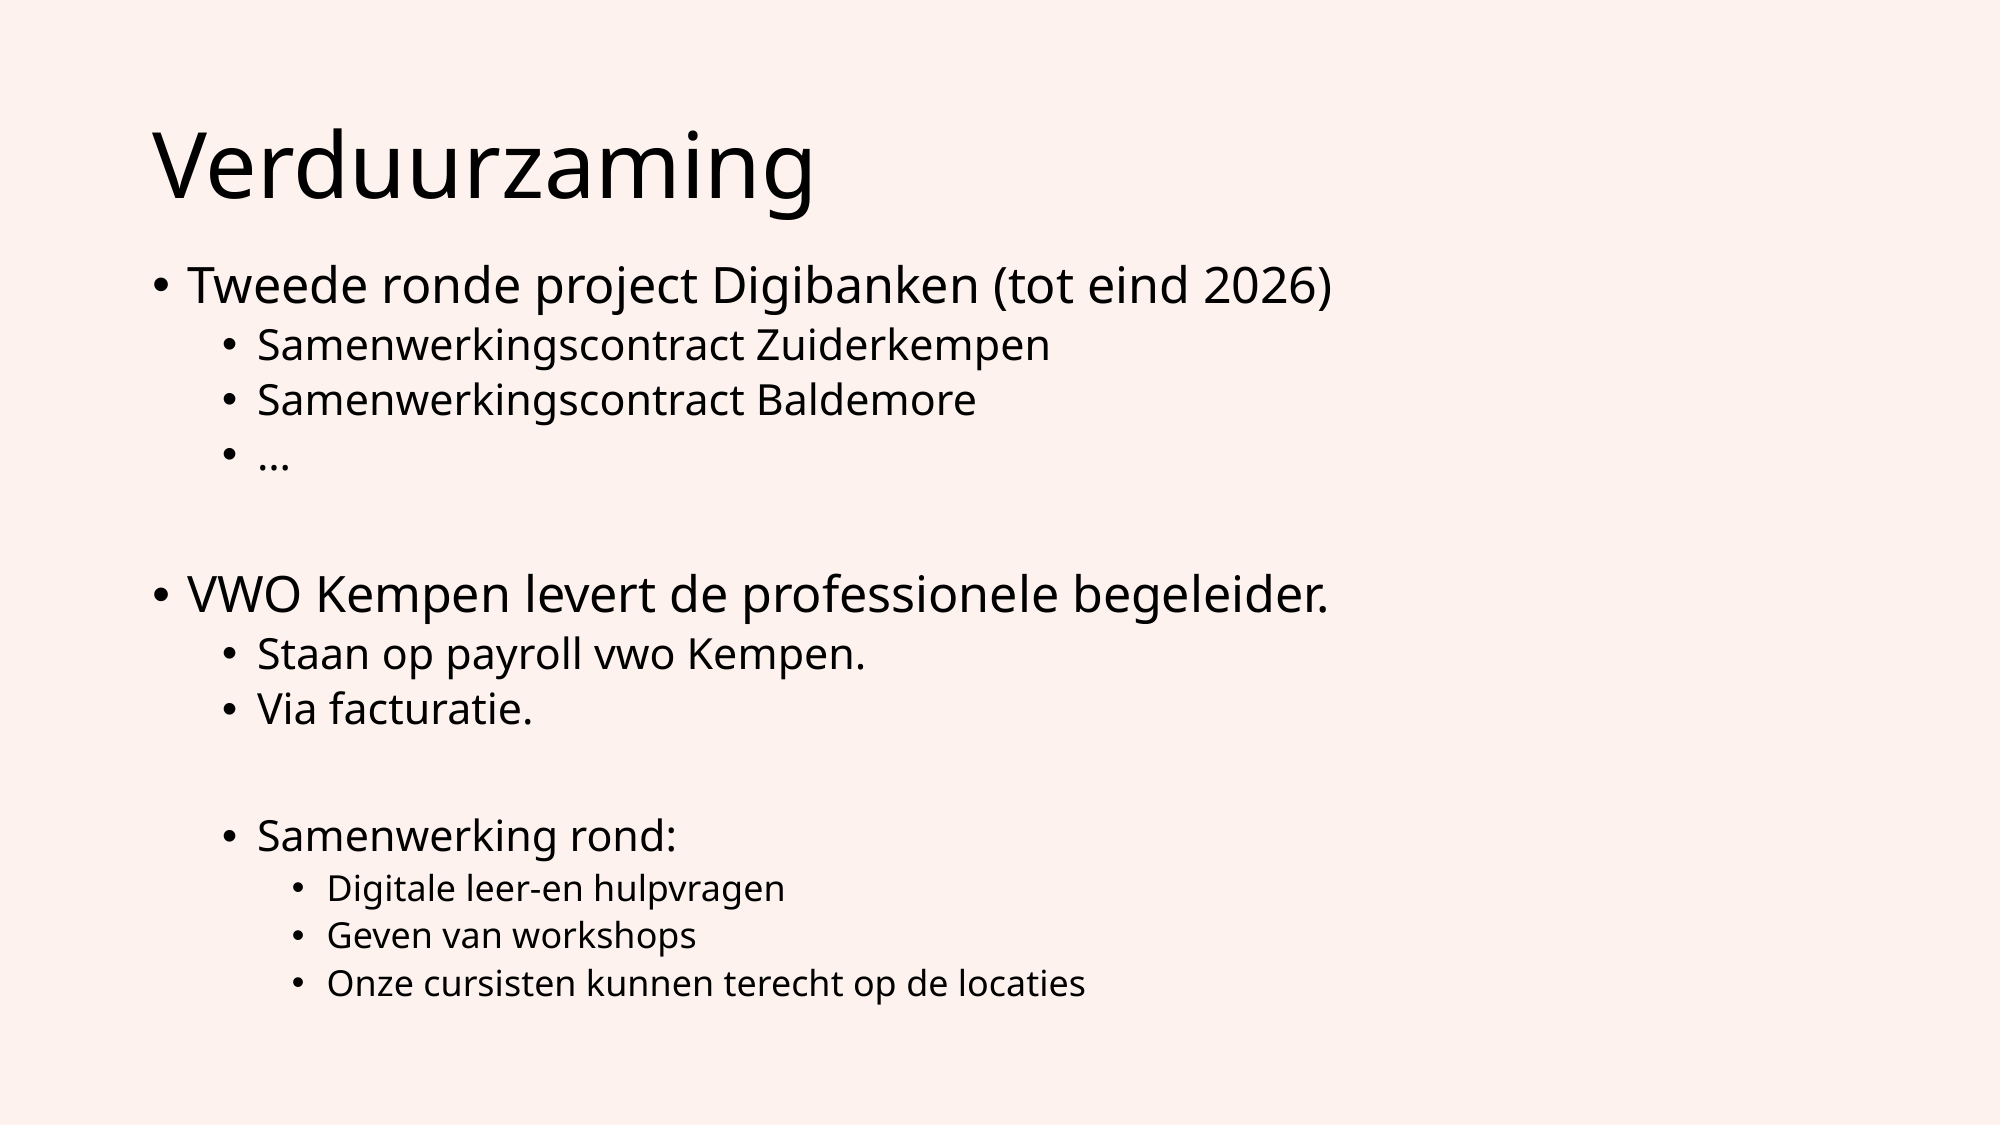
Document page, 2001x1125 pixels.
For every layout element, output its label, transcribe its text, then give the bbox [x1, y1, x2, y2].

list Tweede ronde project Digibanken (tot eind 2026) Samenwerkingscontract Zuiderkempen Samenwerkingscontract Baldemore … VWO Kempen levert de professionele begeleider. Staan op payroll vwo Kempen. Via facturatie. Samenwerking rond: Digitale leer-en hulpvragen Geven van workshops Onze cursisten kunnen terecht op de locaties [137, 252, 1863, 1014]
title Verduurzaming [137, 59, 1863, 252]
